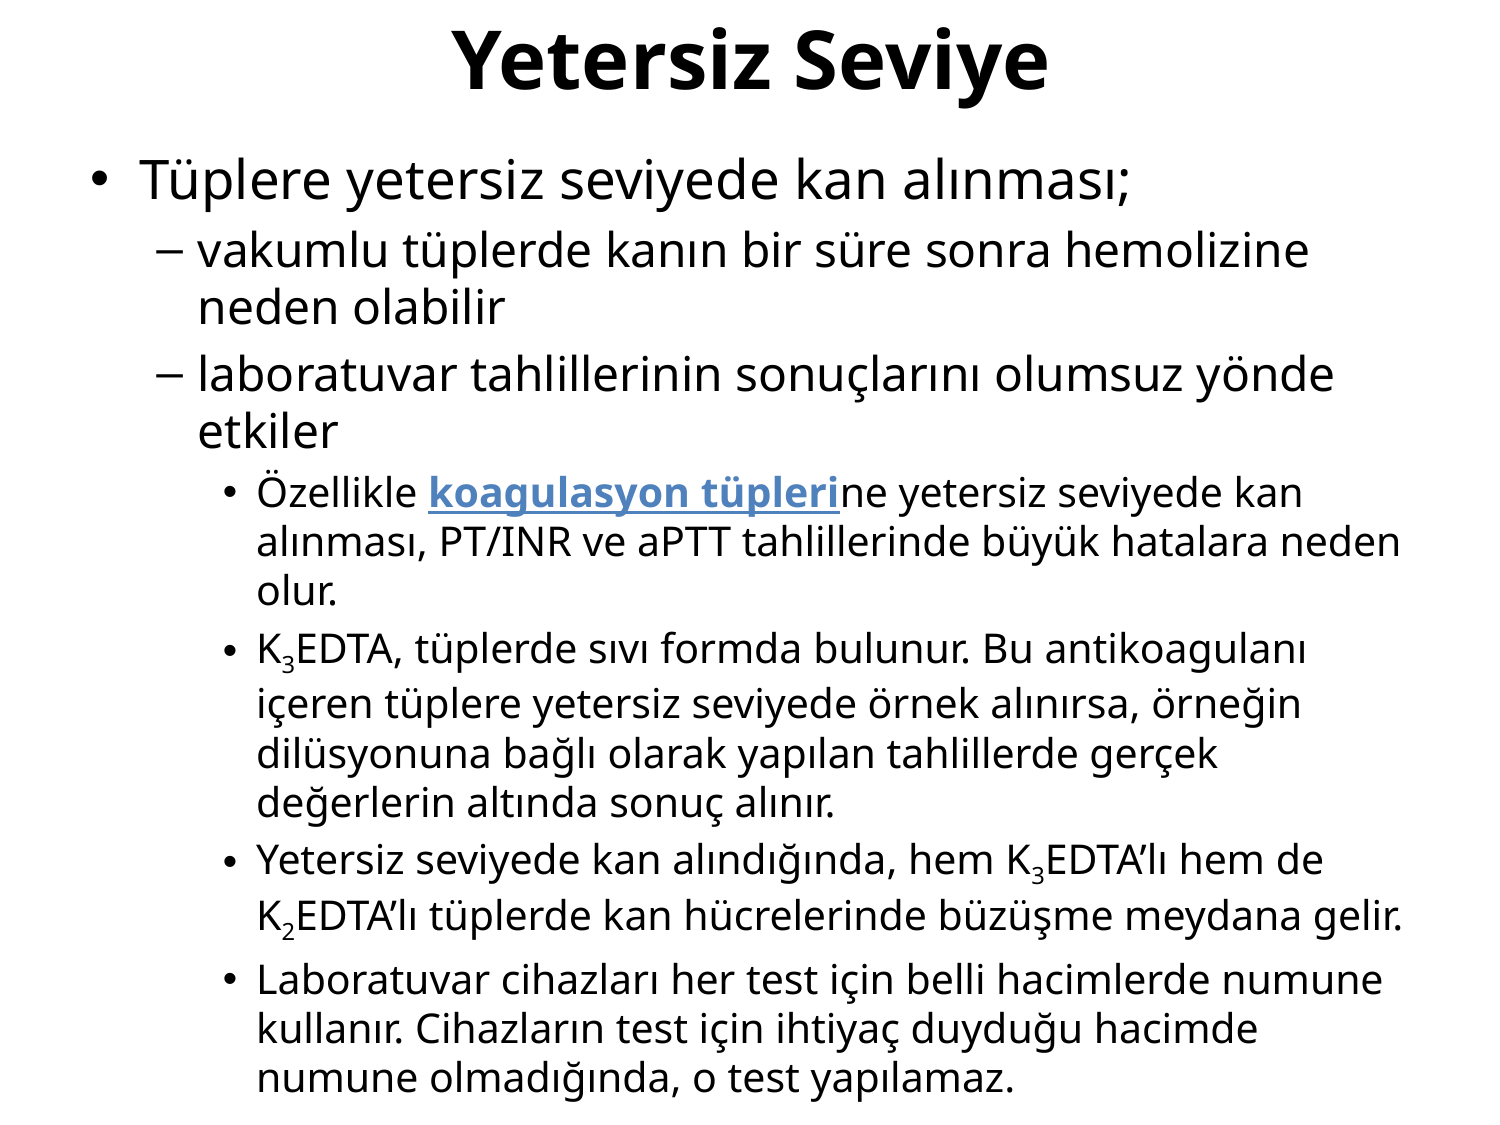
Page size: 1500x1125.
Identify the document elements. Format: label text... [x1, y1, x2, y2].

list Tüplere yetersiz seviyede kan alınması; vakumlu tüplerde kanın bir süre sonra hemolizine neden olabilir laboratuvar tahlillerinin sonuçlarını olumsuz yönde etkiler Özellikle koagulasyon tüplerine yetersiz seviyede kan alınması, PT/INR ve aPTT tahlillerinde büyük hatalara neden olur. K3EDTA, tüplerde sıvı formda bulunur. Bu antikoagulanı içeren tüplere yetersiz seviyede örnek alınırsa, örneğin dilüsyonuna bağlı olarak yapılan tahlillerde gerçek değerlerin altında sonuç alınır. Yetersiz seviyede kan alındığında, hem K3EDTA’lı hem de K2EDTA’lı tüplerde kan hücrelerinde büzüşme meydana gelir. Laboratuvar cihazları her test için belli hacimlerde numune kullanır. Cihazların test için ihtiyaç duyduğu hacimde numune olmadığında, o test yapılamaz. [75, 137, 1425, 1125]
title Yetersiz Seviye [76, 0, 1427, 114]
